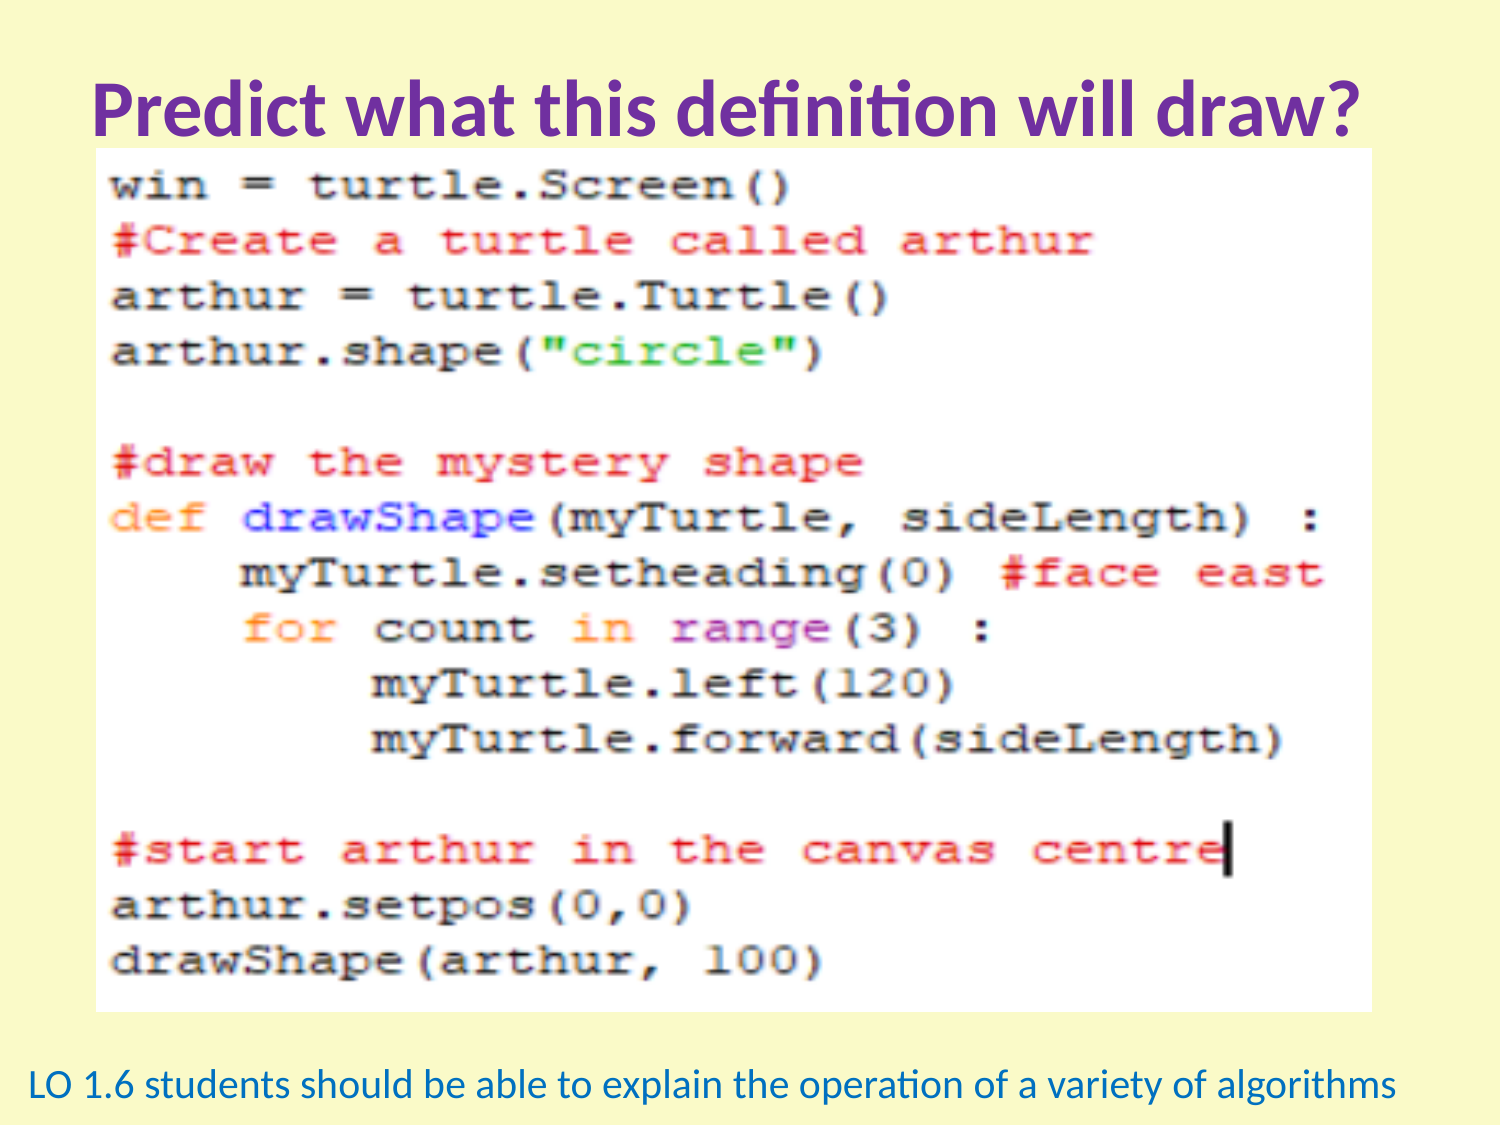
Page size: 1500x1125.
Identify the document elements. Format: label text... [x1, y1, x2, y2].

picture [96, 148, 1372, 1012]
title Predict what this definition will draw? [53, 10, 1404, 198]
text_box LO 1.6 students should be able to explain the operation of a variety of algorithms [13, 1049, 1455, 1114]
